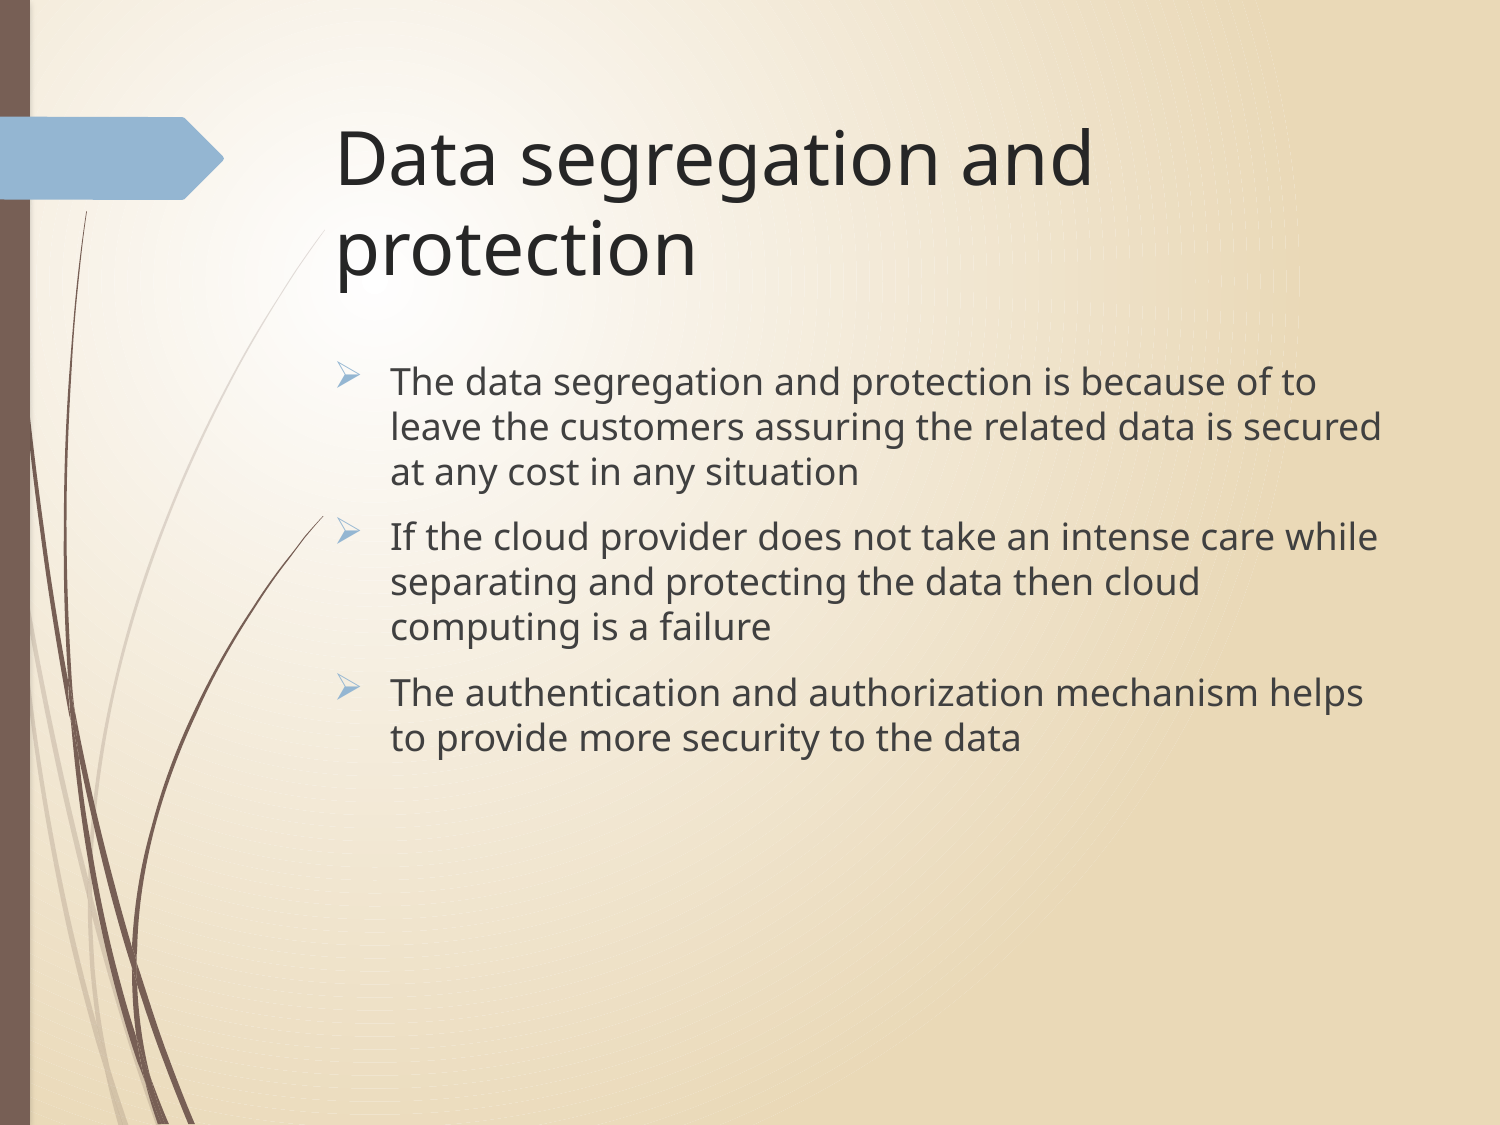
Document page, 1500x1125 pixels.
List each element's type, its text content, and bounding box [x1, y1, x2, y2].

list The data segregation and protection is because of to leave the customers assuring the related data is secured at any cost in any situation If the cloud provider does not take an intense care while separating and protecting the data then cloud computing is a failure The authentication and authorization mechanism helps to provide more security to the data [318, 350, 1400, 970]
title Data segregation and protection [319, 102, 1400, 313]
